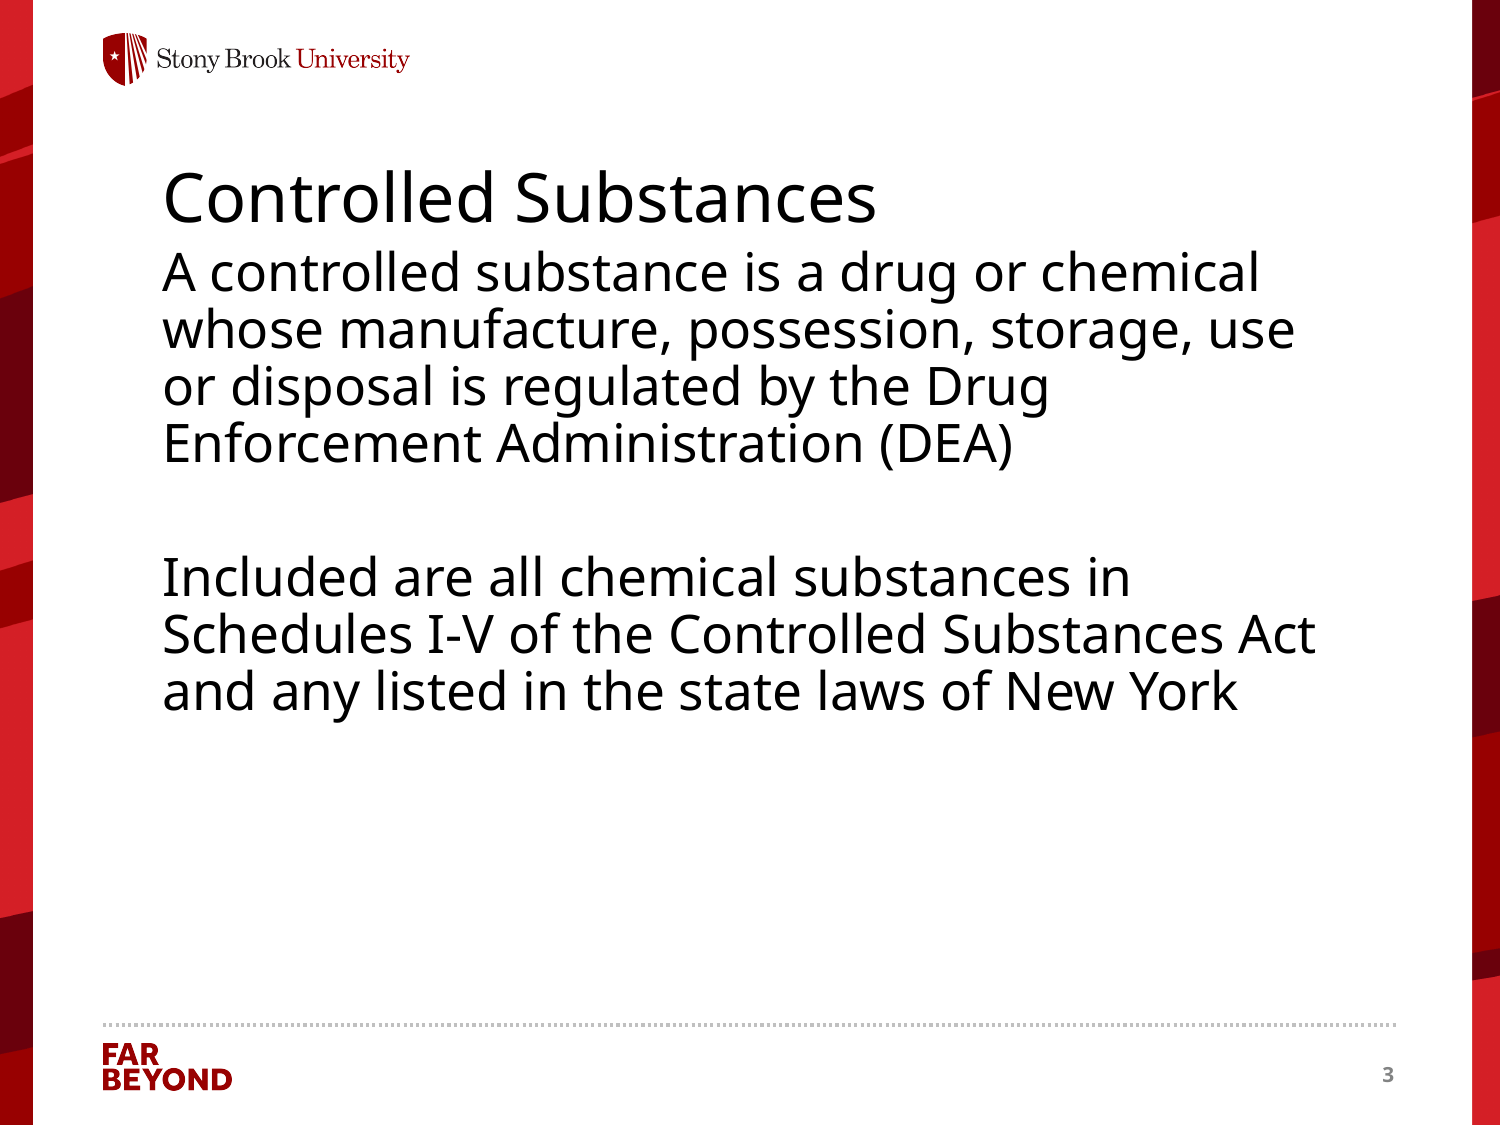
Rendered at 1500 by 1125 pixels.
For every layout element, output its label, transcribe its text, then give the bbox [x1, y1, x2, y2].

slide_number 3 [1071, 1054, 1409, 1114]
picture [0, 0, 33, 1125]
list Controlled Substances A controlled substance is a drug or chemical whose manufacture, possession, storage, use or disposal is regulated by the Drug Enforcement Administration (DEA) Included are all chemical substances in Schedules I-V of the Controlled Substances Act and any listed in the state laws of New York [147, 147, 1334, 743]
picture [1473, 0, 1500, 1125]
picture [103, 1043, 232, 1091]
picture [103, 33, 410, 86]
